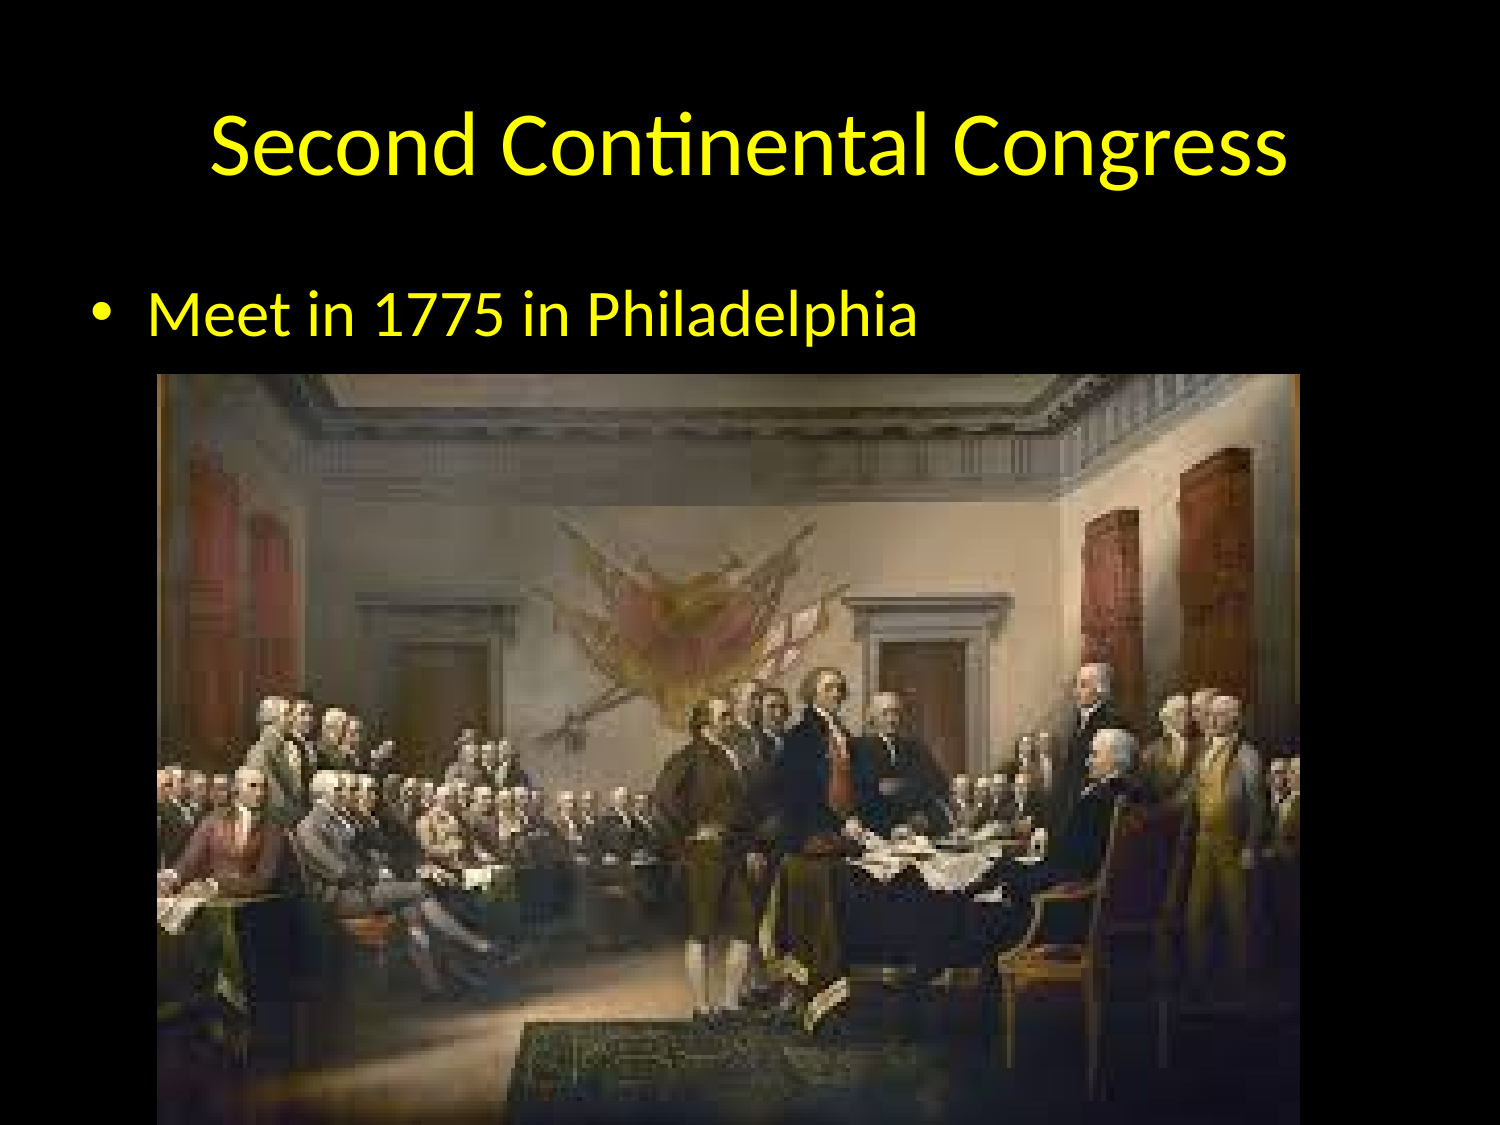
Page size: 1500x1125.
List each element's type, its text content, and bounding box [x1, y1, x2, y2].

picture [157, 374, 1301, 1125]
title Second Continental Congress [75, 45, 1425, 233]
list Meet in 1775 in Philadelphia [75, 262, 1425, 1005]
